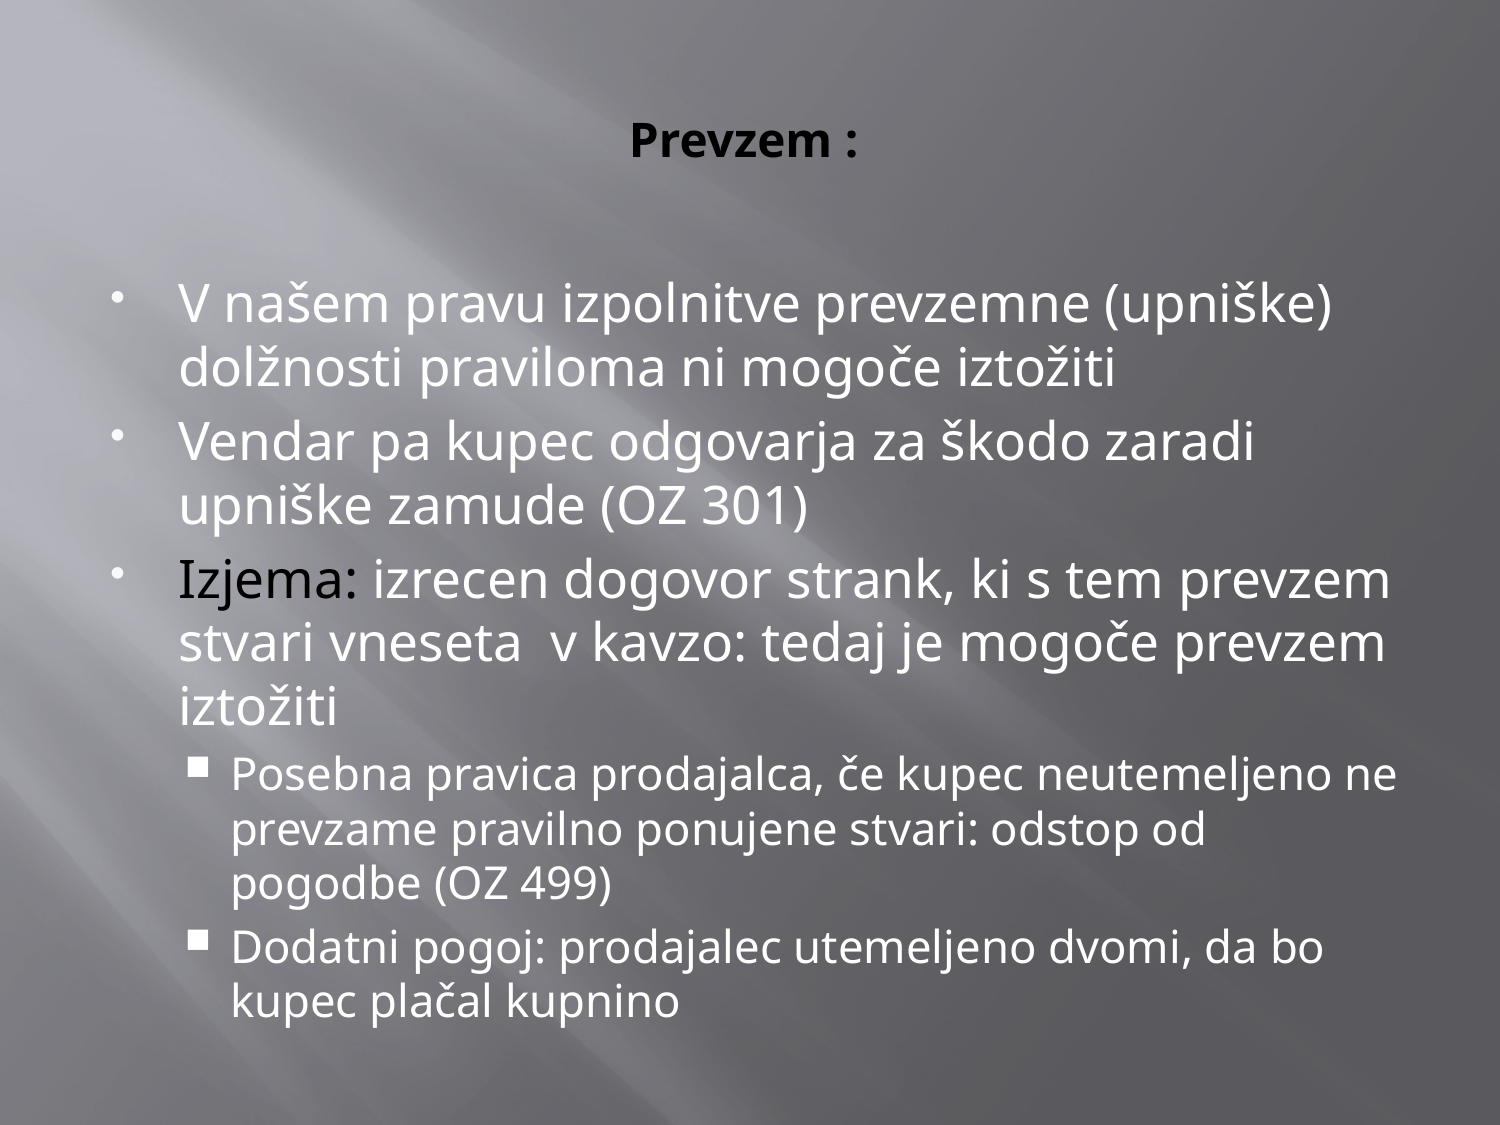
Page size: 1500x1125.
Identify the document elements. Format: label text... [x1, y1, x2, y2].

list V našem pravu izpolnitve prevzemne (upniške) dolžnosti praviloma ni mogoče iztožiti Vendar pa kupec odgovarja za škodo zaradi upniške zamude (OZ 301) Izjema: izrecen dogovor strank, ki s tem prevzem stvari vneseta v kavzo: tedaj je mogoče prevzem iztožiti Posebna pravica prodajalca, če kupec neutemeljeno ne prevzame pravilno ponujene stvari: odstop od pogodbe (OZ 499) Dodatni pogoj: prodajalec utemeljeno dvomi, da bo kupec plačal kupnino [75, 262, 1425, 1035]
title Prevzem : [75, 45, 1425, 233]
